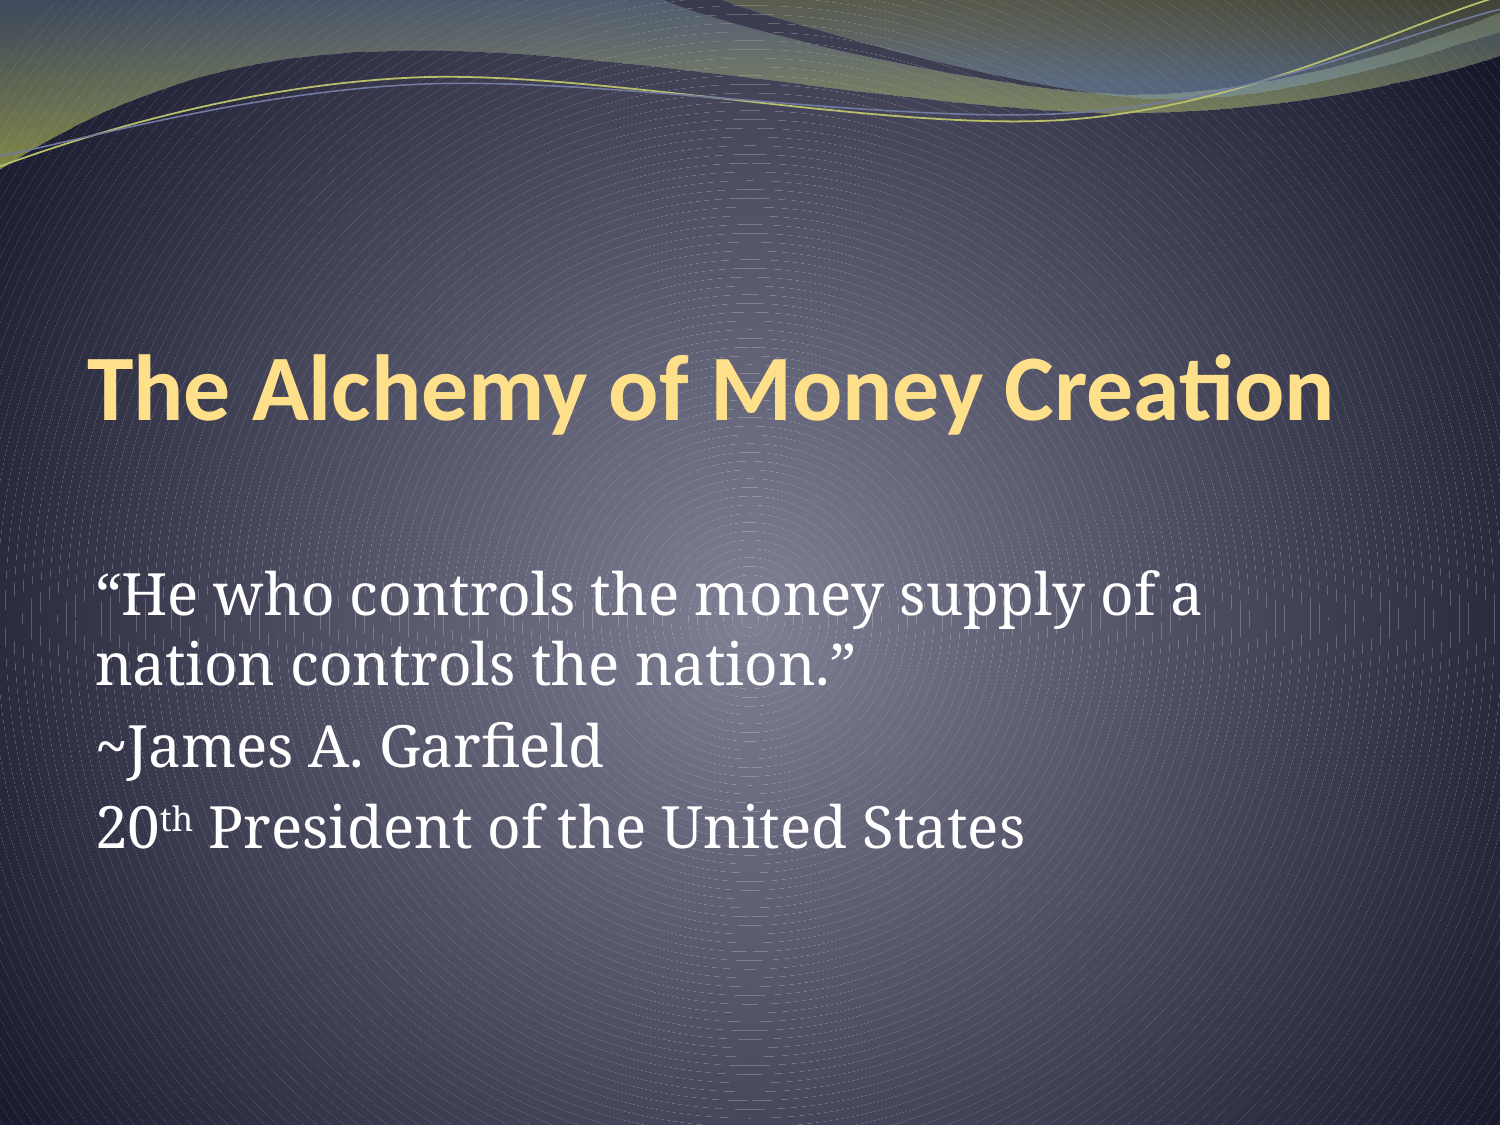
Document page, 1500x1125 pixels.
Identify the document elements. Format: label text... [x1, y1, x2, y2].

list “He who controls the money supply of a nation controls the nation.” ~James A. Garfield 20th President of the United States [87, 549, 1363, 963]
title The Alchemy of Money Creation [86, 216, 1362, 440]
